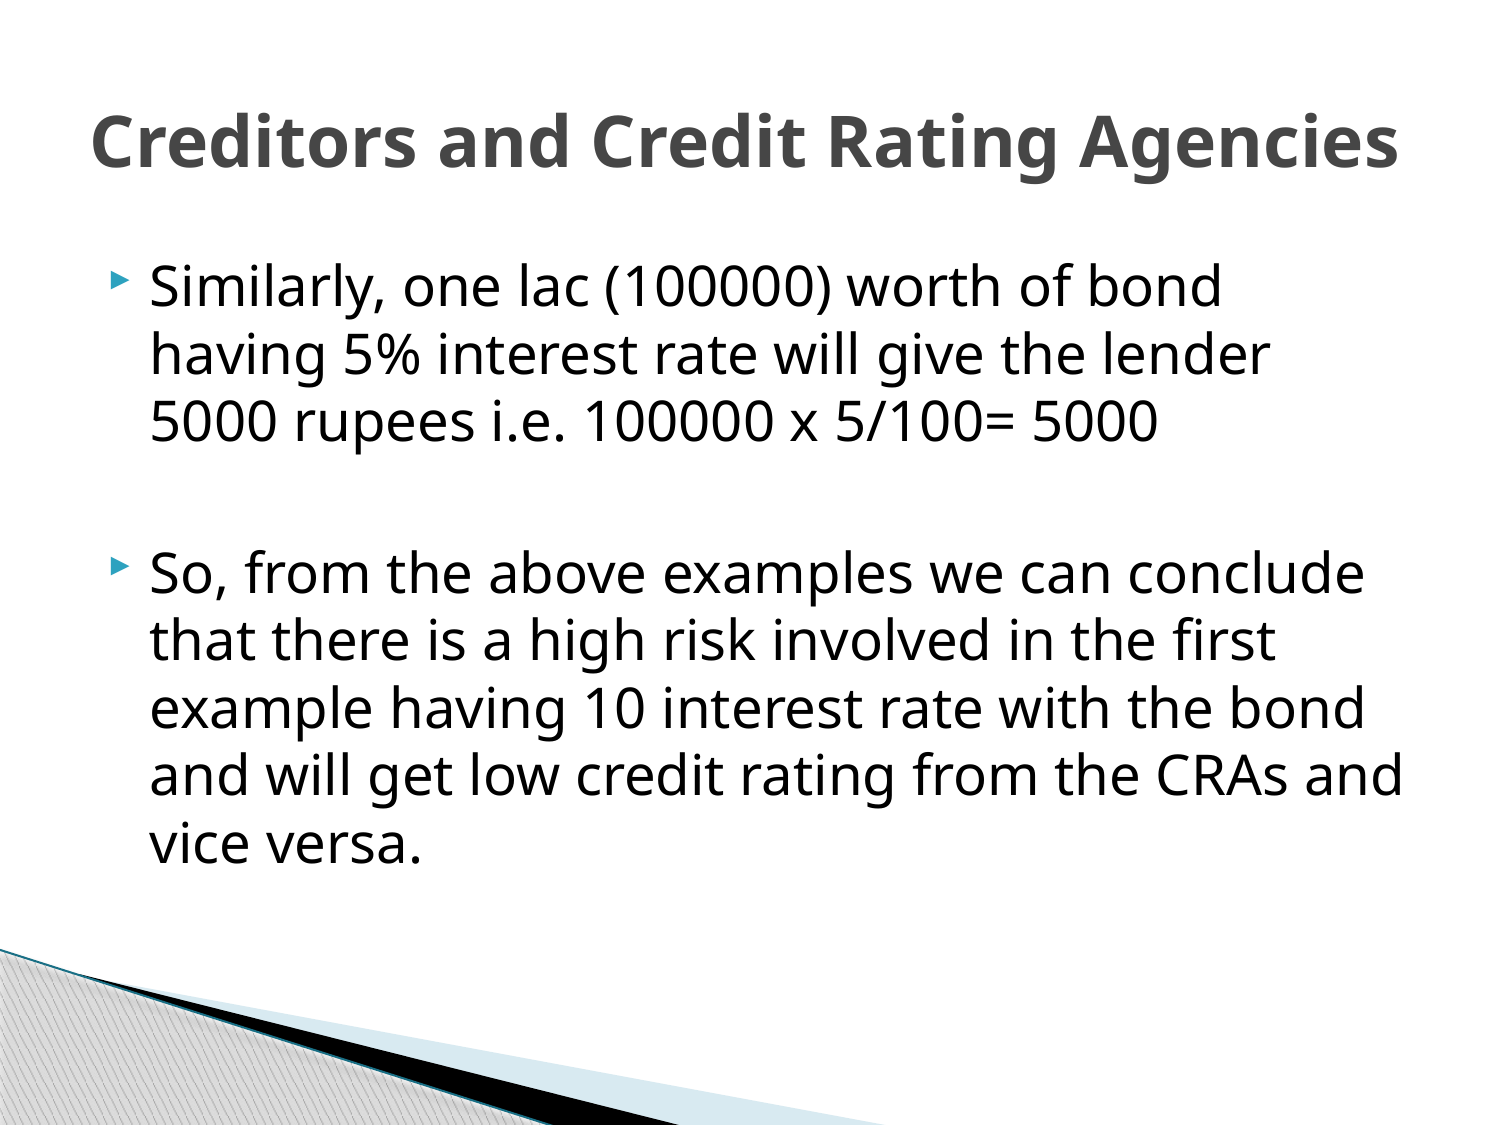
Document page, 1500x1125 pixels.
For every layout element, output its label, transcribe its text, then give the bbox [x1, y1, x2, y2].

title Creditors and Credit Rating Agencies [75, 45, 1425, 233]
list Similarly, one lac (100000) worth of bond having 5% interest rate will give the lender 5000 rupees i.e. 100000 x 5/100= 5000 So, from the above examples we can conclude that there is a high risk involved in the first example having 10 interest rate with the bond and will get low credit rating from the CRAs and vice versa. [75, 243, 1425, 986]
